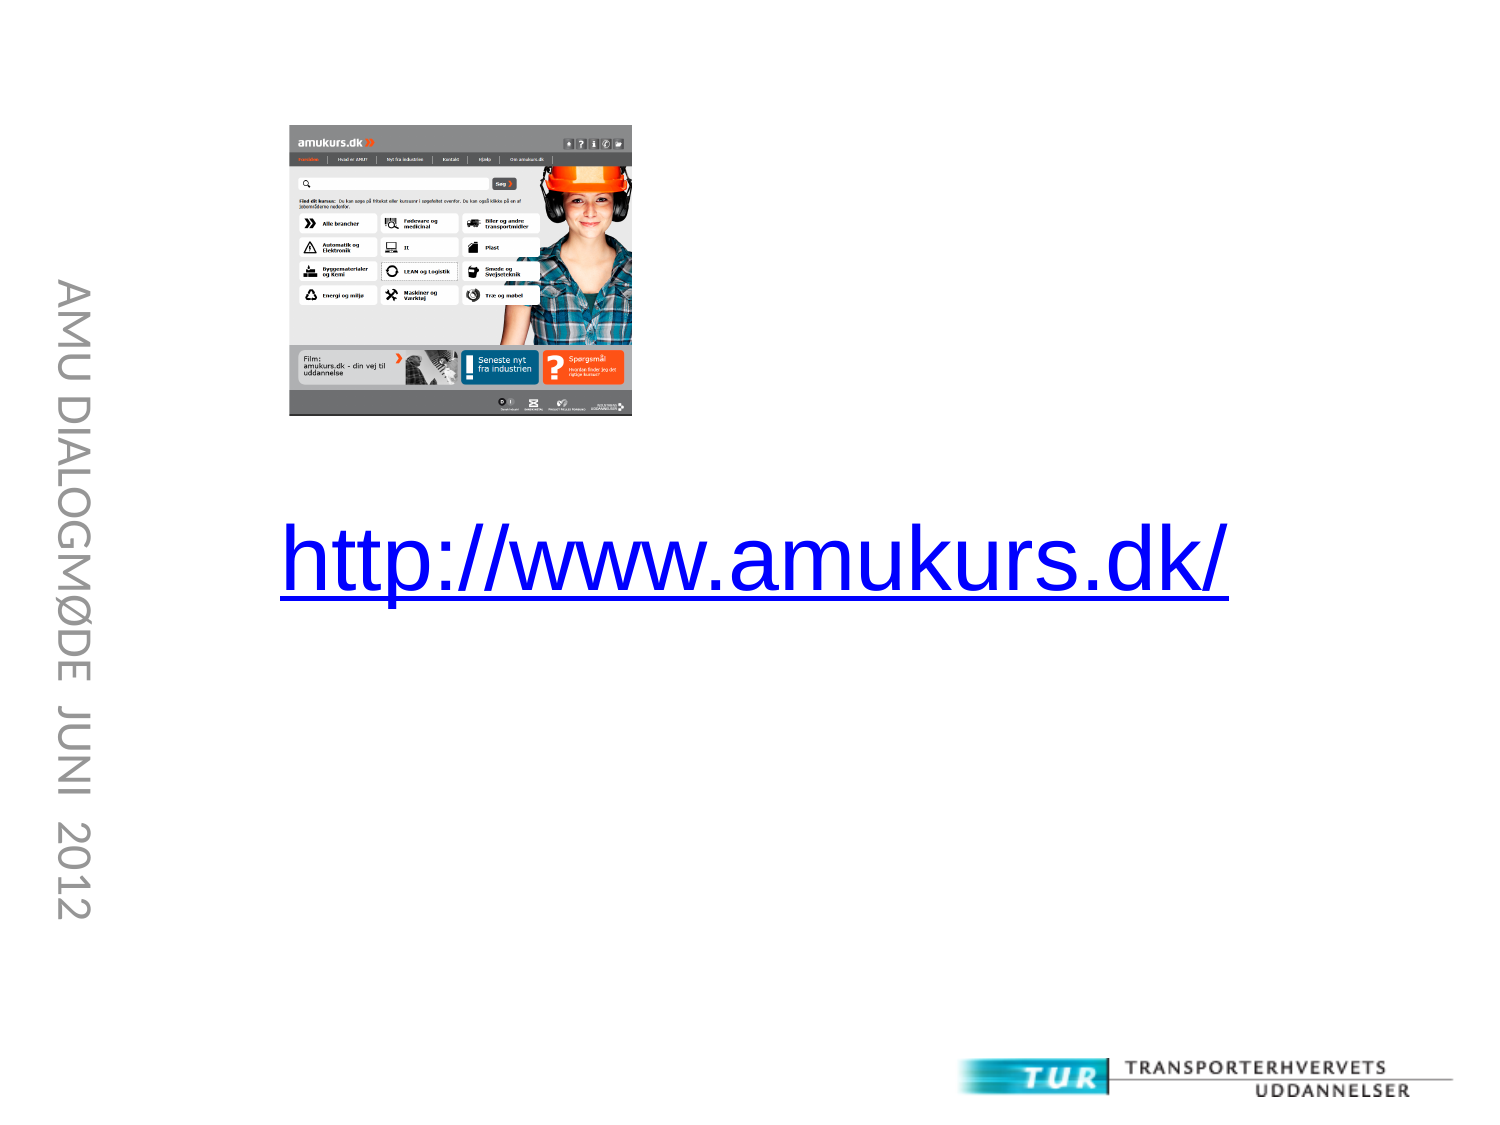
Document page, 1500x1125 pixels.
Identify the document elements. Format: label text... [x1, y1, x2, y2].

text_box http://www.amukurs.dk/ [265, 491, 1282, 727]
text_box AMU DIALOGMØDE JUNI 2012 [0, 73, 116, 1076]
picture [938, 1058, 1455, 1097]
picture [289, 125, 633, 416]
